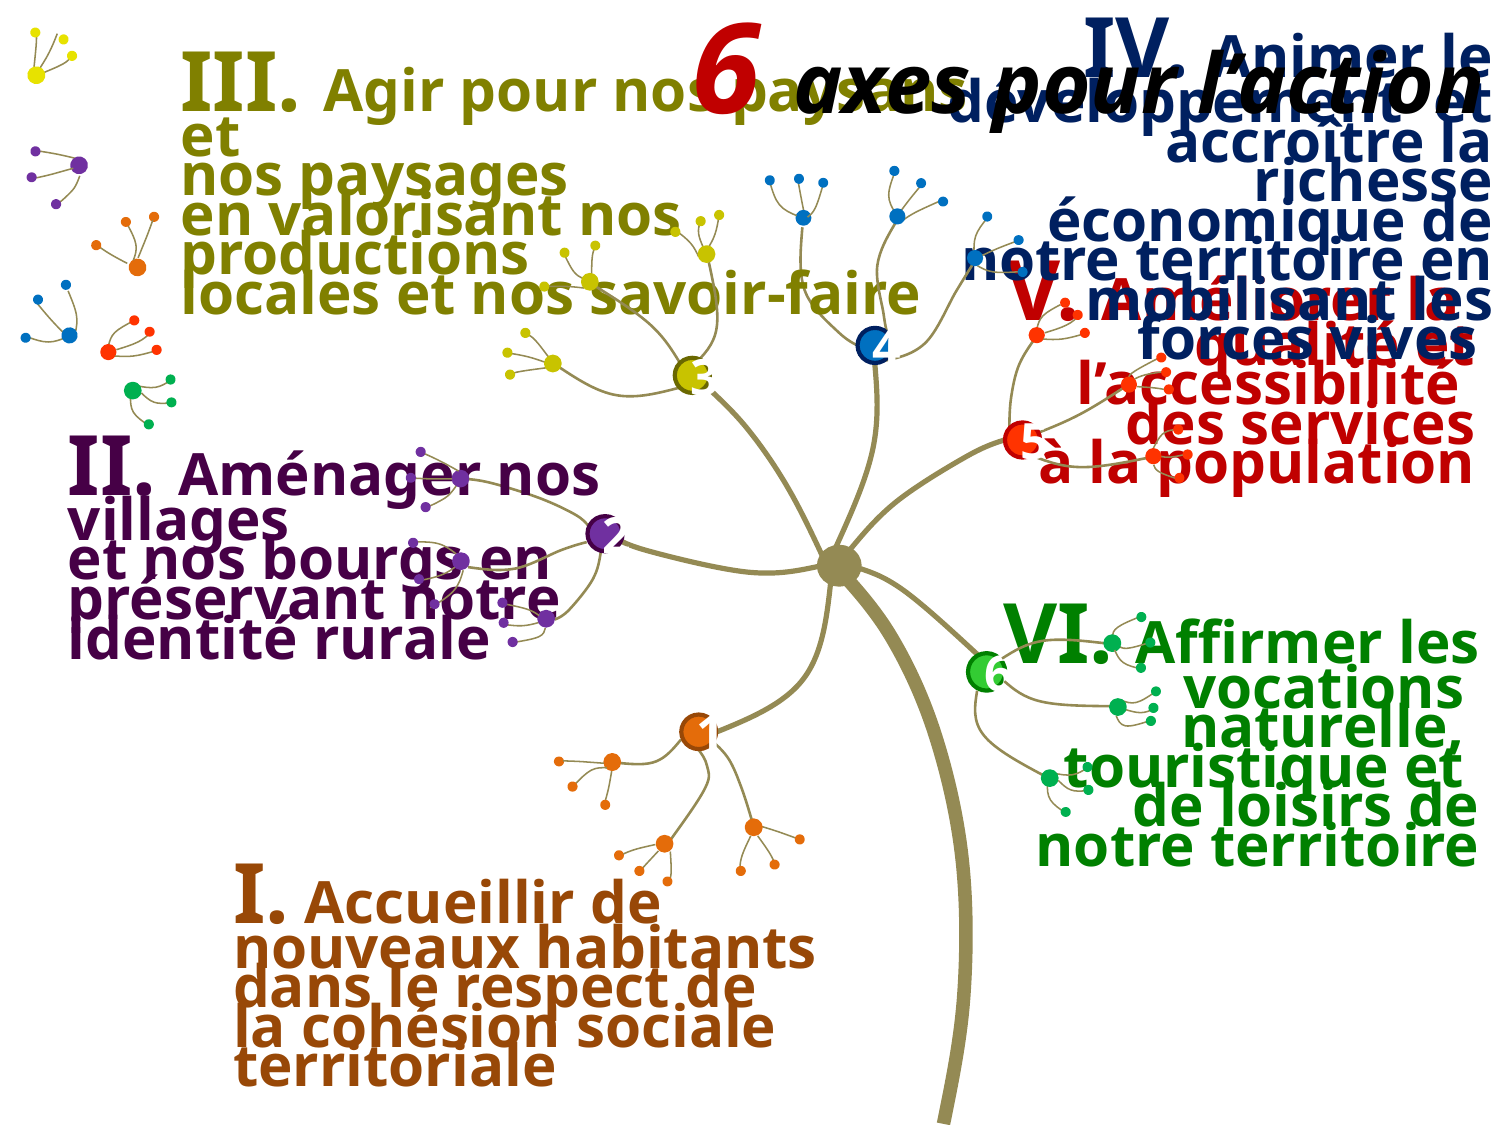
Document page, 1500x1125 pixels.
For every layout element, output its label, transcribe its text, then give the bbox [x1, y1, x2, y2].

text_box [468, 541, 587, 571]
text_box [420, 502, 431, 513]
text_box [889, 165, 900, 176]
text_box [513, 353, 544, 363]
text_box [565, 258, 582, 279]
text_box [807, 188, 823, 218]
text_box [1135, 662, 1146, 673]
text_box [605, 770, 613, 799]
text_box [507, 603, 540, 617]
text_box [643, 850, 660, 868]
text_box [1152, 429, 1173, 448]
text_box [1060, 807, 1071, 817]
text_box [735, 865, 746, 876]
text_box [1060, 297, 1070, 308]
text_box [550, 285, 583, 289]
text_box [764, 175, 775, 186]
text_box [408, 537, 419, 548]
text_box [763, 826, 795, 839]
text_box [1036, 304, 1060, 327]
text_box [623, 535, 817, 574]
text_box [596, 287, 680, 361]
text_box [1079, 327, 1090, 338]
text_box [1057, 768, 1084, 776]
text_box [452, 552, 470, 570]
text_box [770, 185, 797, 217]
text_box [634, 865, 645, 876]
text_box [662, 876, 673, 887]
text_box V. Améliorer la qualité et l’accessibilité des services à la population [937, 379, 1490, 503]
text_box [862, 568, 977, 654]
text_box 6 [965, 651, 1008, 693]
text_box [1145, 637, 1156, 648]
text_box [839, 334, 858, 346]
text_box [670, 226, 681, 237]
text_box [697, 245, 716, 263]
text_box [1174, 472, 1185, 483]
text_box [424, 453, 459, 472]
text_box [977, 266, 1017, 274]
text_box [794, 834, 805, 845]
text_box [1134, 371, 1161, 380]
text_box [901, 188, 920, 210]
text_box [983, 241, 1014, 256]
text_box [505, 369, 516, 380]
text_box [424, 567, 455, 581]
text_box [680, 233, 698, 258]
text_box [757, 836, 774, 860]
text_box [544, 354, 562, 373]
text_box [714, 209, 725, 220]
text_box [1017, 266, 1028, 277]
text_box [794, 173, 804, 184]
text_box I. Accueillir de nouveaux habitants dans le respect de la cohésion sociale territoriale [218, 893, 833, 1106]
text_box [1043, 334, 1080, 341]
text_box [974, 690, 1043, 775]
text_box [29, 39, 85, 88]
text_box 6 axes pour l’action [28, 0, 1500, 146]
text_box [671, 751, 710, 838]
text_box 4 [855, 325, 895, 366]
text_box [1145, 448, 1162, 465]
text_box [1028, 327, 1045, 344]
text_box [916, 178, 927, 189]
text_box [623, 843, 656, 855]
text_box II. Aménager nos villages et nos bourgs en préservant notre identité rurale [53, 465, 715, 679]
text_box [563, 760, 604, 764]
text_box [539, 281, 550, 292]
text_box [1033, 456, 1145, 468]
text_box [1046, 787, 1063, 811]
text_box [509, 621, 539, 627]
text_box [1137, 385, 1163, 390]
text_box [876, 224, 896, 330]
text_box [1040, 769, 1059, 787]
text_box [1083, 784, 1094, 795]
text_box [1128, 358, 1156, 376]
text_box [1162, 454, 1182, 458]
text_box [1008, 342, 1033, 425]
text_box [1145, 715, 1156, 726]
text_box 1 [679, 712, 719, 752]
text_box [1109, 698, 1127, 716]
text_box [695, 216, 706, 227]
text_box [520, 327, 531, 338]
text_box [739, 836, 752, 866]
text_box [835, 365, 878, 545]
text_box [744, 818, 763, 837]
text_box [1173, 424, 1184, 435]
text_box [816, 544, 862, 587]
text_box [905, 201, 938, 220]
text_box [818, 177, 829, 188]
text_box [655, 834, 674, 853]
text_box [1103, 634, 1122, 652]
text_box [713, 743, 752, 819]
text_box [507, 636, 518, 648]
text_box [414, 574, 424, 585]
text_box [537, 609, 555, 628]
text_box [1058, 780, 1083, 792]
text_box [603, 753, 622, 771]
text_box [1115, 716, 1146, 727]
text_box [590, 240, 601, 251]
text_box [515, 367, 545, 374]
text_box [888, 266, 973, 361]
text_box [1136, 612, 1147, 623]
text_box [838, 583, 967, 1125]
text_box [497, 597, 508, 608]
text_box [717, 584, 832, 732]
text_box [30, 143, 91, 206]
text_box 2 [585, 514, 625, 554]
text_box [1120, 643, 1145, 650]
text_box [600, 799, 611, 810]
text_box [102, 317, 160, 359]
text_box 5 [1002, 420, 1043, 460]
text_box [708, 220, 720, 246]
text_box [795, 209, 812, 226]
text_box [1161, 367, 1172, 378]
text_box [982, 211, 993, 222]
text_box 3 [672, 355, 712, 396]
text_box [1156, 352, 1167, 363]
text_box [1001, 638, 1103, 660]
text_box [431, 485, 457, 507]
text_box [559, 247, 570, 258]
text_box [1072, 309, 1083, 320]
text_box [498, 617, 509, 628]
text_box [1163, 384, 1174, 395]
text_box [415, 446, 426, 457]
text_box [1003, 680, 1109, 707]
text_box [1082, 762, 1093, 773]
text_box [581, 272, 599, 291]
text_box [973, 221, 986, 250]
text_box [967, 250, 984, 267]
text_box [707, 387, 822, 554]
text_box [851, 472, 937, 548]
text_box [438, 570, 464, 603]
text_box [694, 263, 719, 358]
text_box [1182, 449, 1193, 460]
text_box [887, 176, 895, 209]
text_box [502, 347, 513, 358]
text_box [769, 859, 780, 870]
text_box [553, 756, 564, 767]
text_box [529, 335, 548, 357]
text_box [20, 287, 78, 350]
text_box [1120, 376, 1137, 393]
text_box [621, 739, 681, 765]
text_box [451, 469, 470, 488]
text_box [94, 211, 159, 265]
text_box VI. Affirmer les vocations naturelle, touristique et de loisirs de notre territoire [986, 633, 1495, 886]
text_box [697, 226, 704, 246]
text_box [1124, 692, 1152, 704]
text_box [590, 250, 595, 273]
text_box [614, 850, 624, 861]
text_box IV. Animer le développement et accroître la richesse économique de notre territoire en mobilisant les forces vives [915, 146, 1500, 379]
text_box [518, 627, 547, 643]
text_box [1127, 708, 1149, 714]
text_box [576, 766, 607, 784]
text_box [938, 196, 949, 207]
text_box [1013, 235, 1024, 245]
text_box [429, 599, 440, 610]
text_box [560, 367, 678, 398]
text_box [1040, 388, 1122, 433]
text_box III. Agir pour nos paysans et nos paysages en valorisant nos productions locales et nos savoir-faire [165, 146, 1017, 334]
text_box [1112, 617, 1136, 634]
text_box [889, 208, 906, 225]
text_box [1152, 464, 1174, 479]
text_box [567, 781, 578, 792]
text_box [1044, 318, 1076, 334]
text_box [1151, 686, 1161, 697]
text_box [405, 472, 416, 483]
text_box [125, 376, 175, 428]
text_box [1148, 702, 1159, 713]
text_box [418, 541, 457, 554]
text_box [1113, 649, 1136, 669]
text_box [555, 553, 602, 621]
